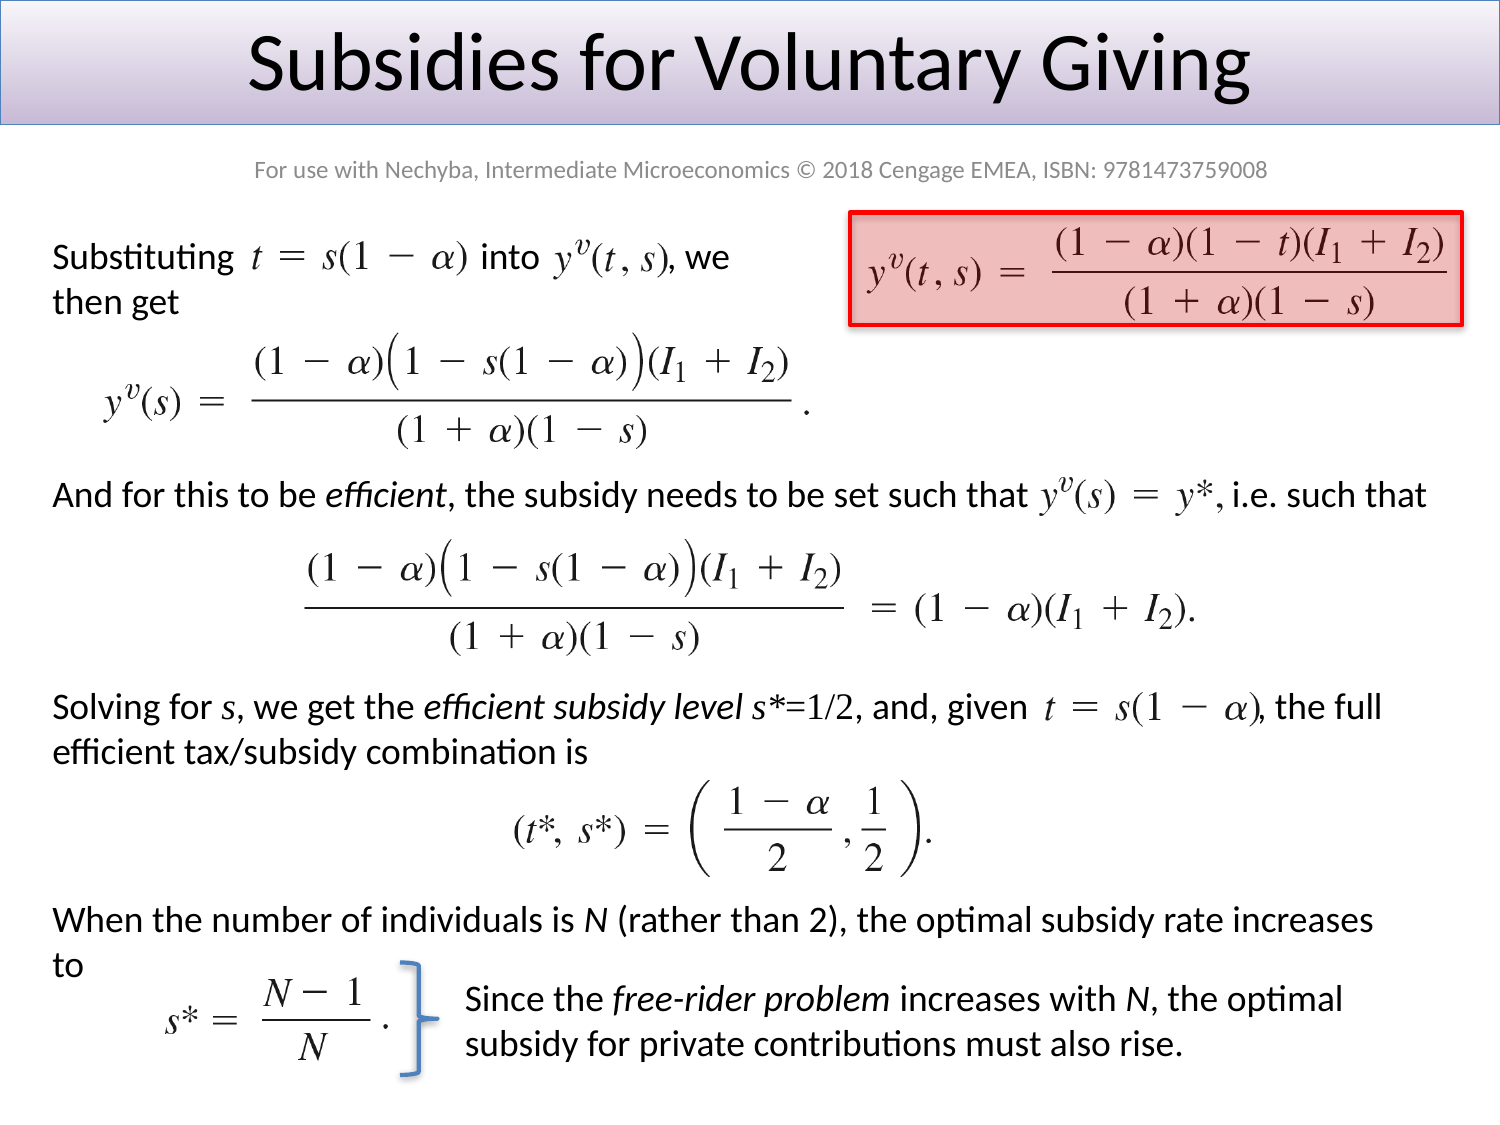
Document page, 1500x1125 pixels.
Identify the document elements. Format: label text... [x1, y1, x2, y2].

text_box [849, 212, 1463, 326]
footer For use with Nechyba, Intermediate Microeconomics © 2018 Cengage EMEA, ISBN: 9781473759008 [24, 138, 1500, 199]
picture [1037, 471, 1225, 518]
picture [512, 774, 934, 878]
text_box And for this to be efficient, the subsidy needs to be set such that i.e. such that [37, 462, 1450, 523]
title Subsidies for Voluntary Giving [0, 0, 1500, 125]
picture [162, 974, 391, 1063]
picture [862, 224, 1451, 321]
picture [1042, 690, 1260, 727]
text_box Since the free-rider problem increases with N, the optimal subsidy for private contributions must also rise. [450, 966, 1400, 1072]
picture [299, 537, 1196, 657]
text_box Solving for s, we get the efficient subsidy level s*=1/2, and, given , the full efficient tax/subsidy combination is [37, 674, 1413, 780]
picture [549, 237, 669, 280]
picture [99, 330, 811, 451]
text_box Substituting into , we then get [37, 224, 763, 330]
text_box [399, 960, 440, 1078]
text_box When the number of individuals is N (rather than 2), the optimal subsidy rate increases to [37, 887, 1425, 993]
picture [249, 239, 467, 277]
